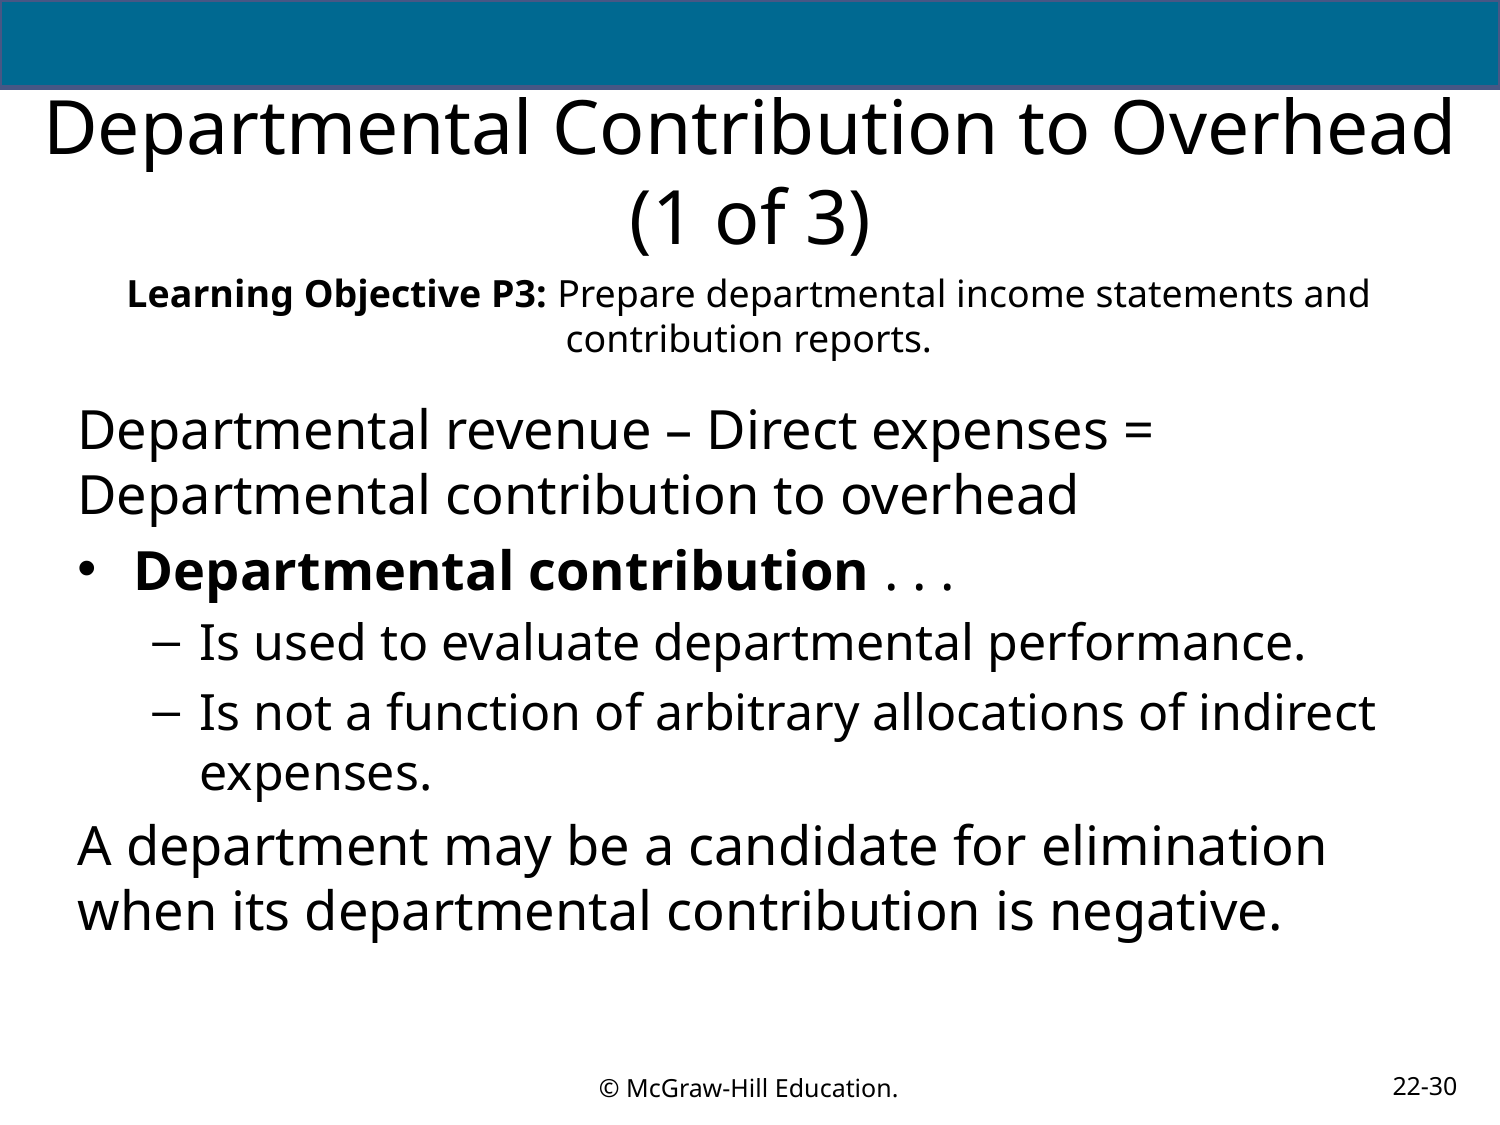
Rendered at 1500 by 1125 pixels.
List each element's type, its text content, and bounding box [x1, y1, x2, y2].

list Departmental revenue – Direct expenses = Departmental contribution to overhead Departmental contribution . . . Is used to evaluate departmental performance. Is not a function of arbitrary allocations of indirect expenses. A department may be a candidate for elimination when its departmental contribution is negative. [62, 387, 1437, 1051]
list Learning Objective P3: Prepare departmental income statements and contribution reports. [29, 262, 1468, 359]
title Departmental Contribution to Overhead (1 of 3) [25, 96, 1476, 243]
